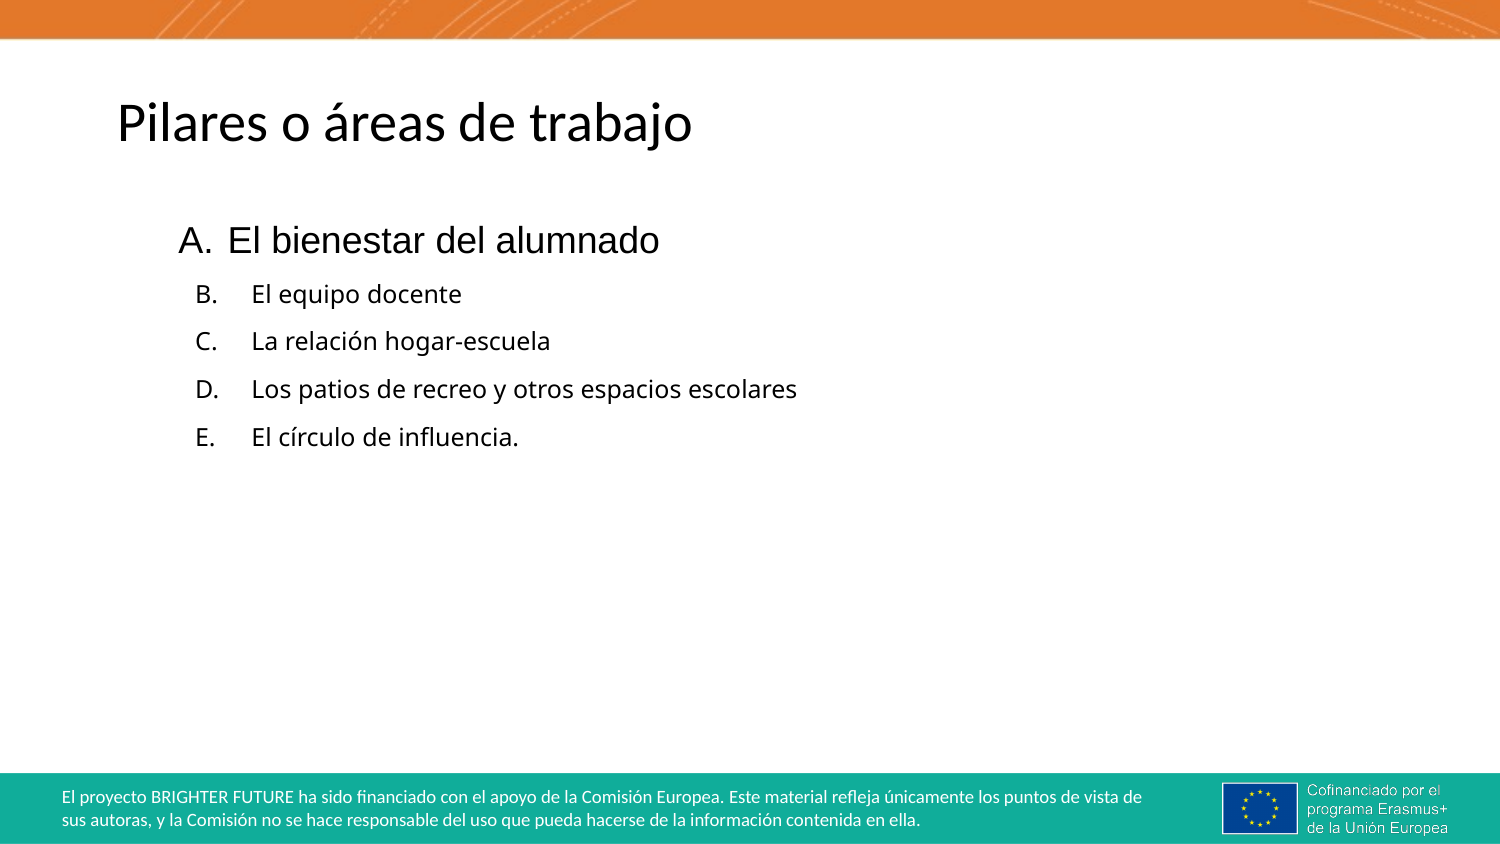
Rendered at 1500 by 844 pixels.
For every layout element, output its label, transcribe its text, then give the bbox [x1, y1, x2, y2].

title Pilares o áreas de trabajo [115, 82, 1395, 226]
picture [0, 0, 1500, 41]
picture [1209, 769, 1480, 844]
text_box El bienestar del alumnado El equipo docente La relación hogar-escuela Los patios de recreo y otros espacios escolares El círculo de influencia. [176, 206, 1385, 452]
